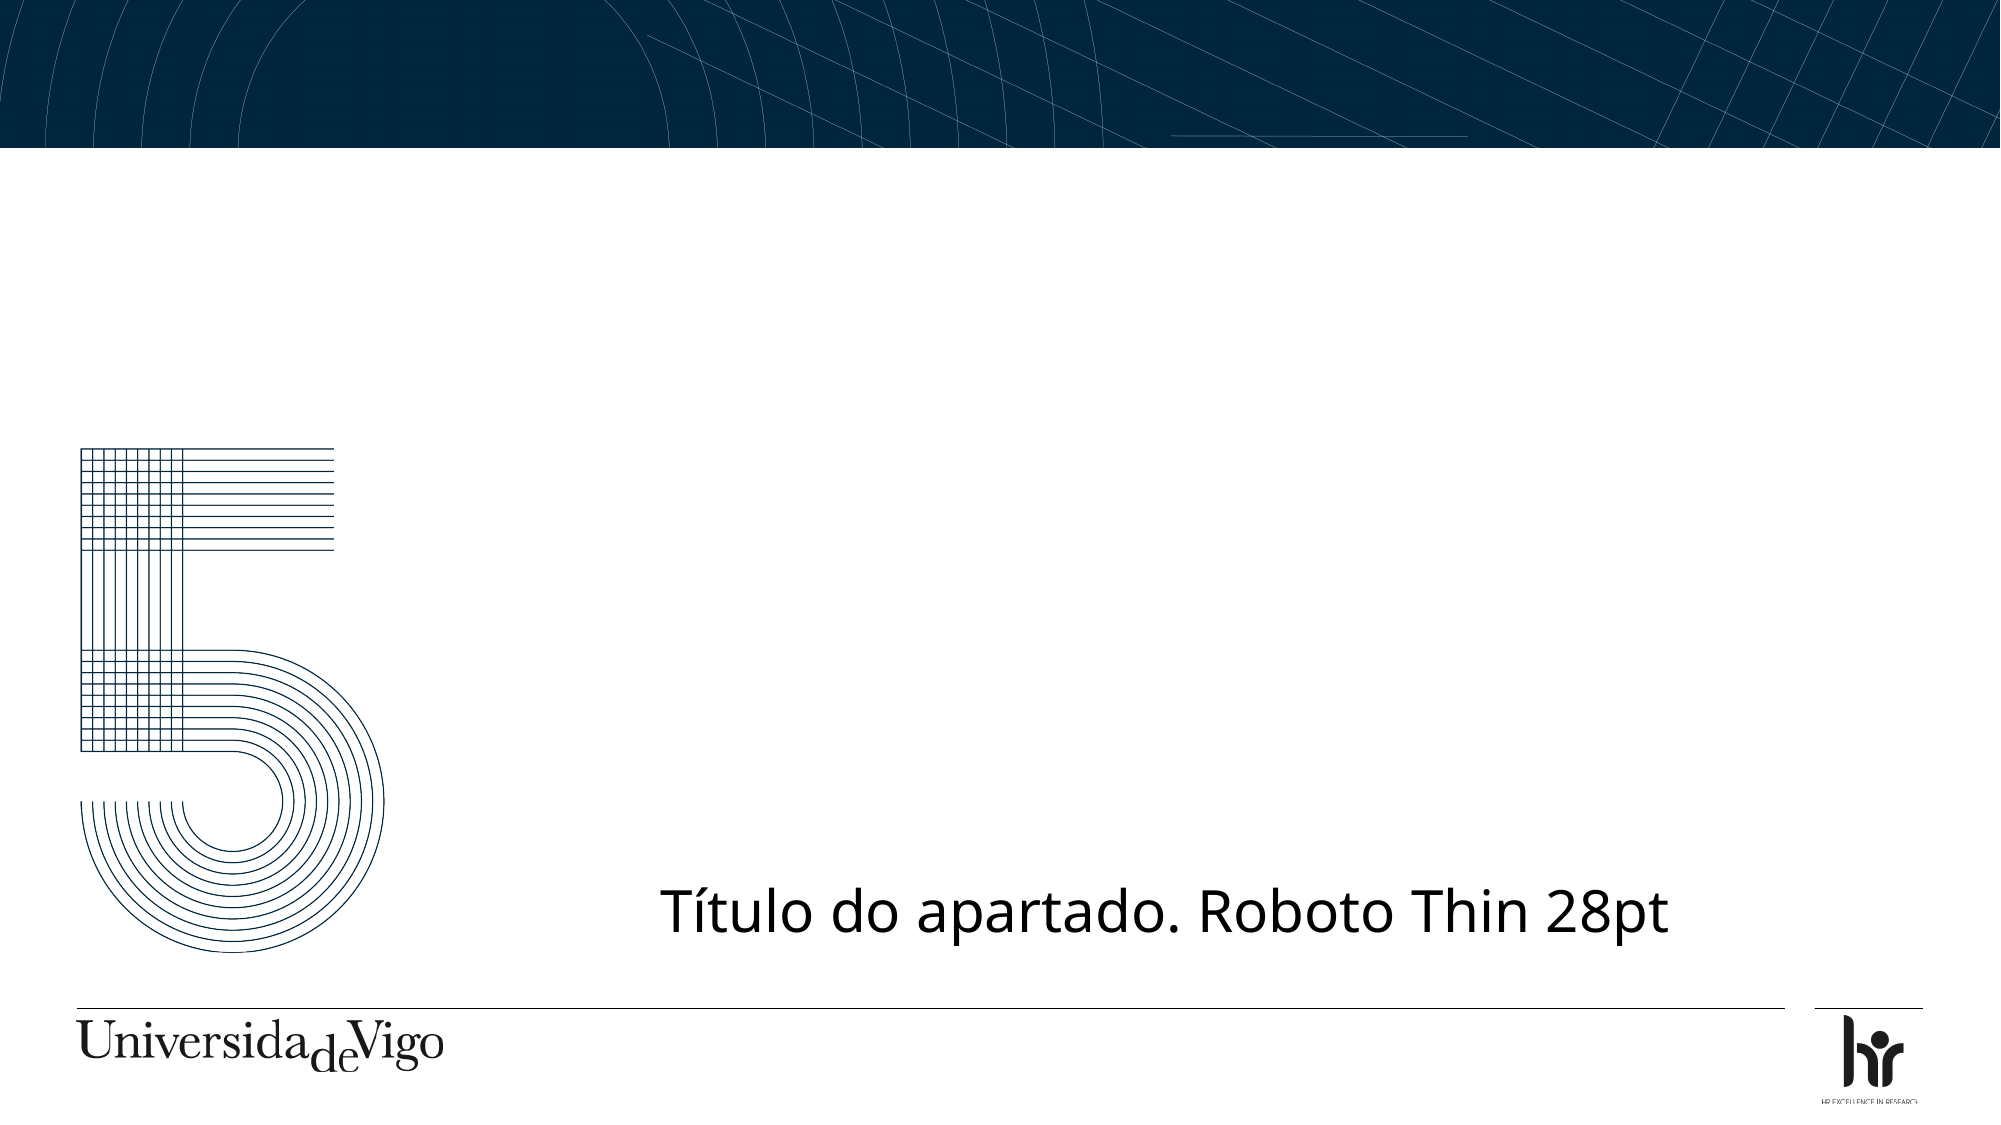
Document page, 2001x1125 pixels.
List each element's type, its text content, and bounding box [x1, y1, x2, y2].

picture [76, 1019, 443, 1072]
picture [0, 0, 2000, 148]
text_box Título do apartado. Roboto Thin 28pt [645, 299, 1920, 953]
picture [80, 448, 385, 953]
